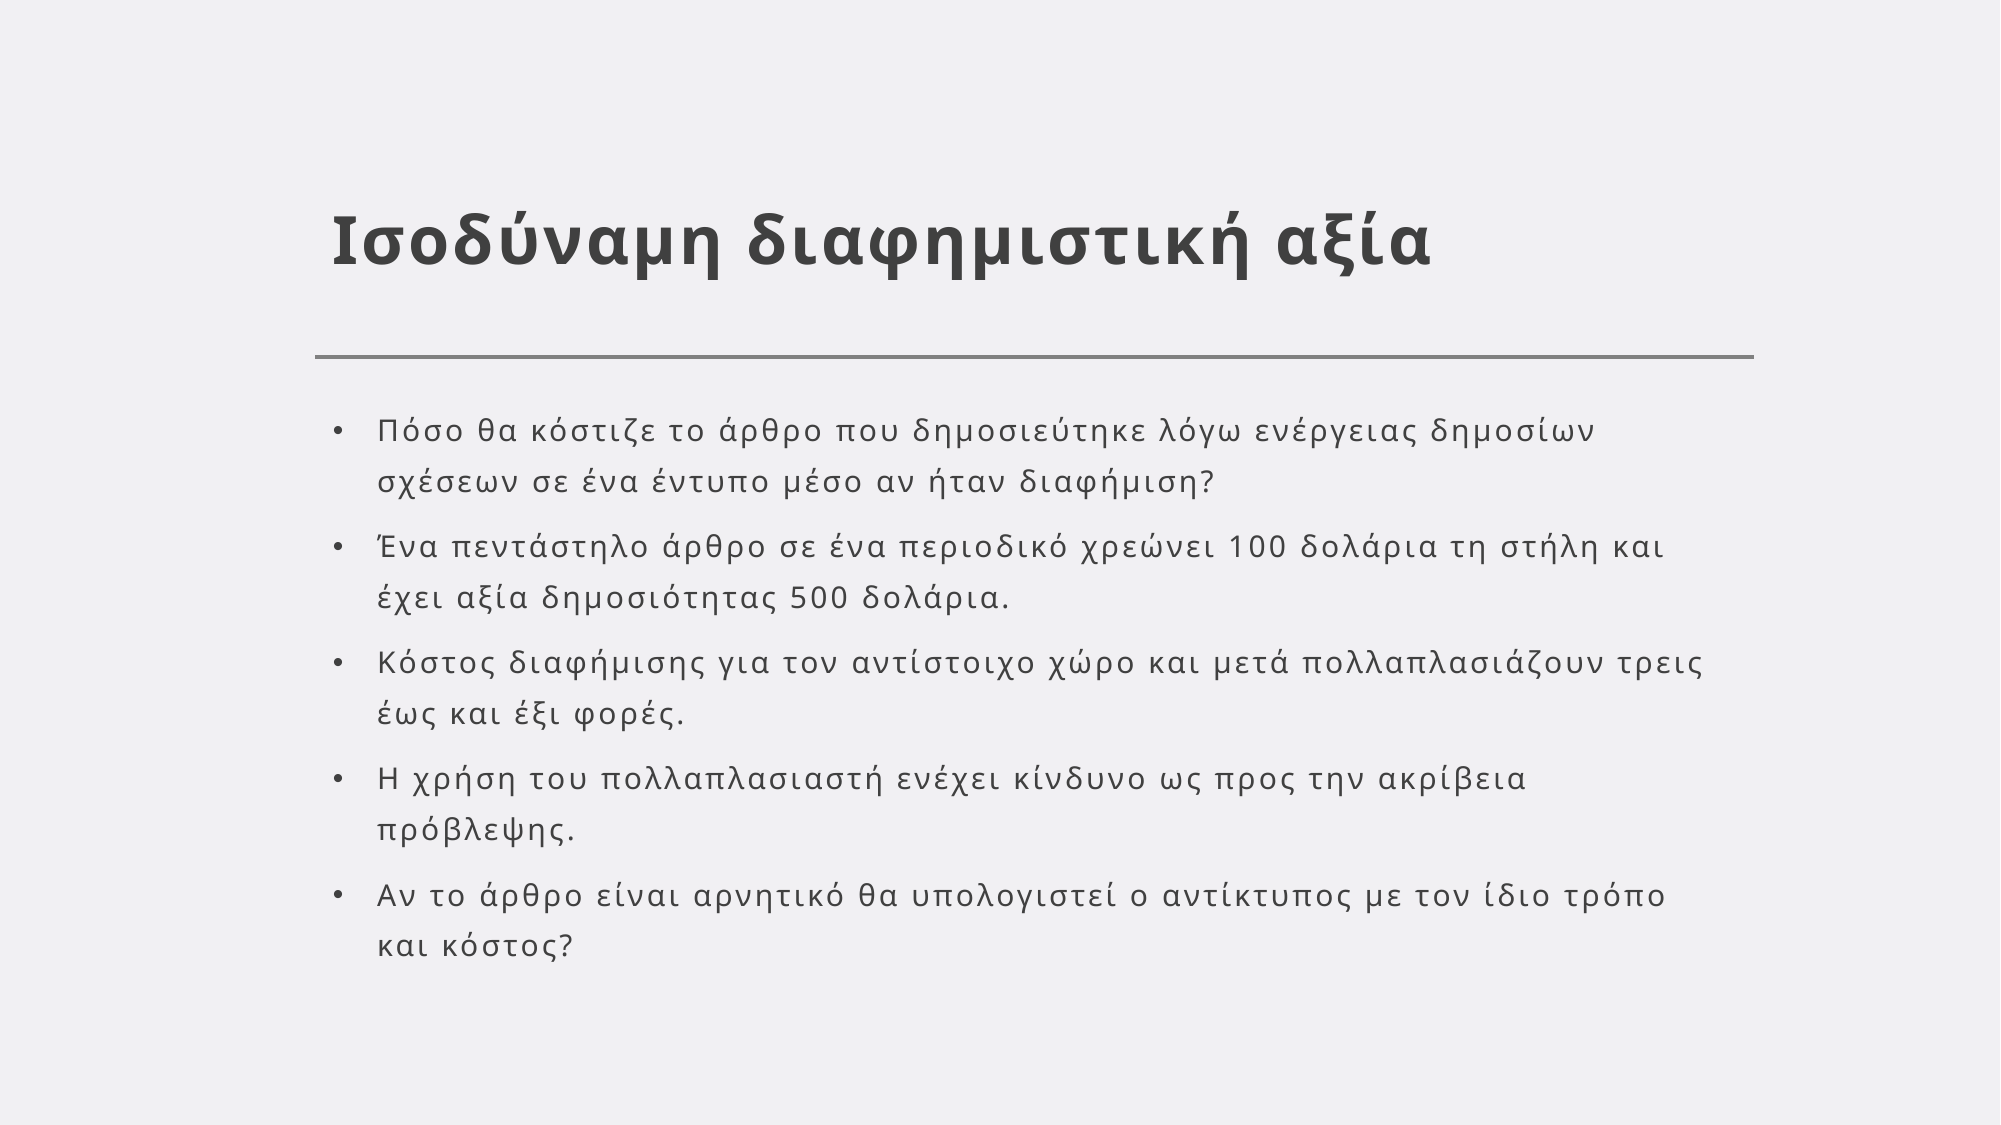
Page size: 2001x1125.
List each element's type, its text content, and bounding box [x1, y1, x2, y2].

title Ισοδύναμη διαφημιστική αξία [315, 72, 1754, 294]
list Πόσο θα κόστιζε το άρθρο που δημοσιεύτηκε λόγω ενέργειας δημοσίων σχέσεων σε ένα έντυπο μέσο αν ήταν διαφήμιση? Ένα πεντάστηλο άρθρο σε ένα περιοδικό χρεώνει 100 δολάρια τη στήλη και έχει αξία δημοσιότητας 500 δολάρια. Κόστος διαφήμισης για τον αντίστοιχο χώρο και μετά πολλαπλασιάζουν τρεις έως και έξι φορές. Η χρήση του πολλαπλασιαστή ενέχει κίνδυνο ως προς την ακρίβεια πρόβλεψης. Αν το άρθρο είναι αρνητικό θα υπολογιστεί ο αντίκτυπος με τον ίδιο τρόπο και κόστος? [315, 379, 1754, 979]
